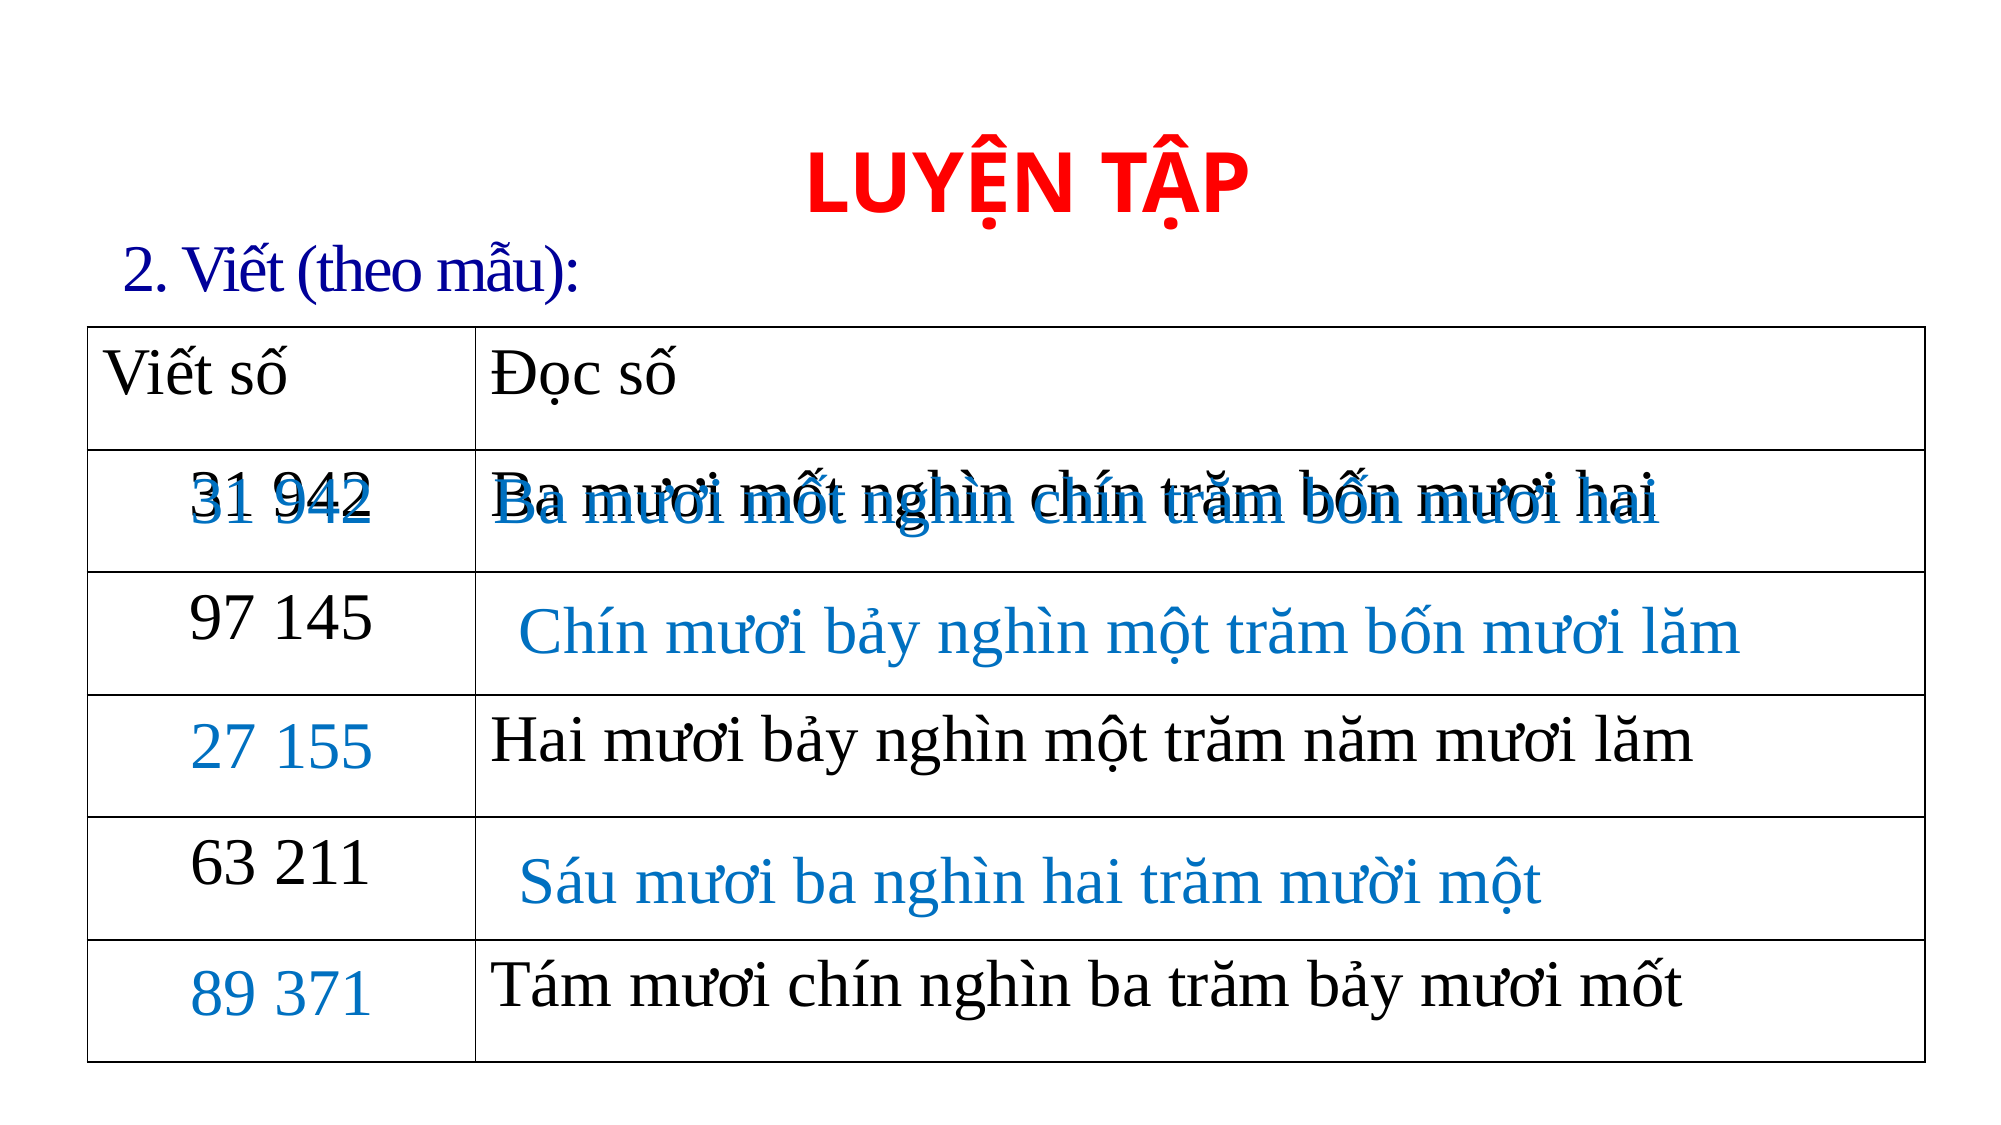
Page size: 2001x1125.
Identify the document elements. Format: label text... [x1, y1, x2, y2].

text_box Ba mươi mốt nghìn chín trăm bốn mươi hai [478, 449, 1678, 545]
text_box Sáu mươi ba nghìn hai trăm mười một [503, 829, 1559, 924]
table_cell Ba mươi mốt nghìn chín trăm bốn mươi hai [476, 451, 1924, 571]
table_cell [88, 696, 475, 816]
text_box 89 371 [175, 941, 390, 1037]
table_cell Tám mươi chín nghìn ba trăm bảy mươi mốt [476, 941, 1924, 1061]
table_cell Hai mươi bảy nghìn một trăm năm mươi lăm [476, 696, 1924, 816]
title 2. Viết (theo mẫu): [107, 212, 1875, 326]
table_cell [476, 573, 1924, 694]
table_cell [476, 818, 1924, 939]
text_box LUYỆN TẬP [788, 121, 1290, 237]
text_box Chín mươi bảy nghìn một trăm bốn mươi lăm [504, 579, 1759, 674]
table_cell [88, 941, 475, 1061]
text_box 31 942 [175, 449, 390, 545]
table_header Viết số [88, 328, 475, 449]
table_cell 97 145 [88, 573, 475, 694]
table_cell 31 942 [88, 451, 475, 571]
table_header Đọc số [476, 328, 1924, 449]
table_cell 63 211 [88, 818, 475, 939]
text_box 27 155 [175, 694, 390, 790]
